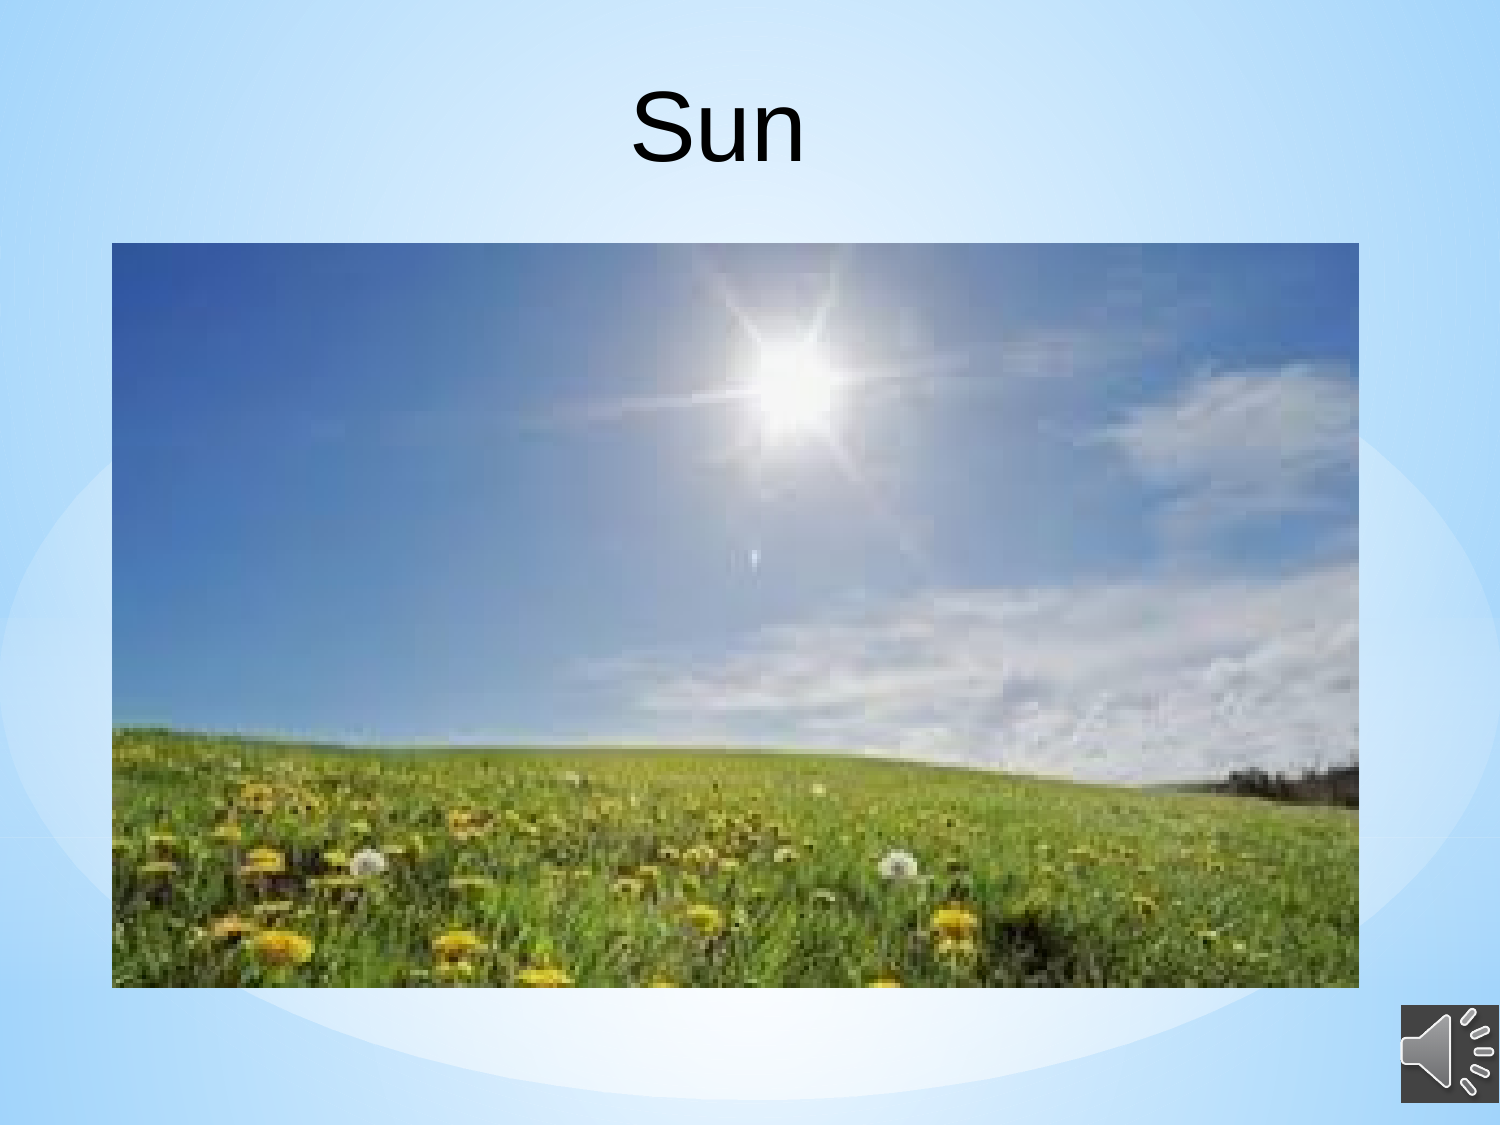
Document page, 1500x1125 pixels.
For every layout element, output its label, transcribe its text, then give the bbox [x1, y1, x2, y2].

text_box Sun [346, 54, 1091, 190]
picture [111, 243, 1359, 988]
picture [1399, 1004, 1500, 1105]
